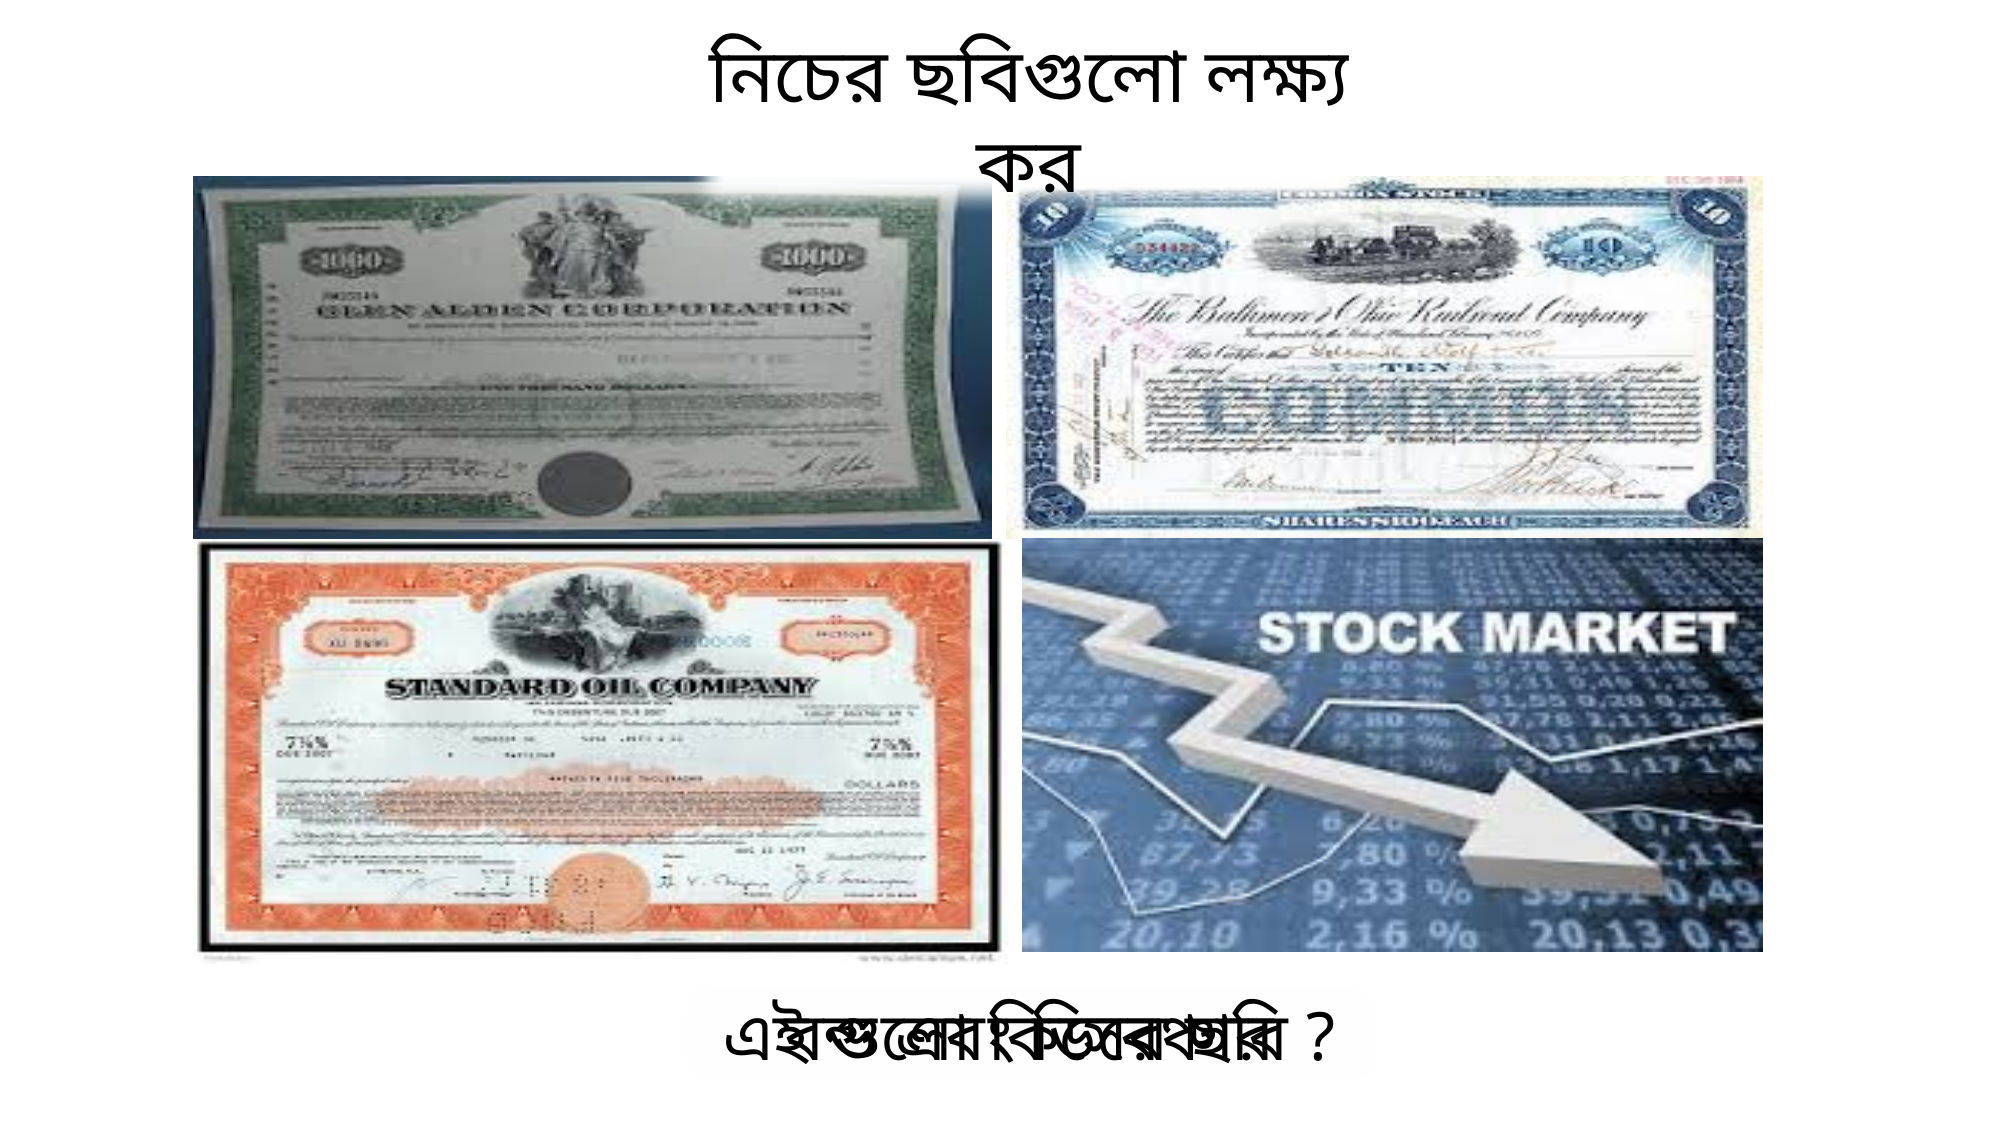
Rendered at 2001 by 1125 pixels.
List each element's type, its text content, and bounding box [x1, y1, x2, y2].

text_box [718, 53, 1341, 176]
text_box নিচের ছবিগুলো লক্ষ্য কর [722, 57, 1337, 176]
text_box বন্ড এবং ডিবেঞ্চার [685, 986, 1373, 1081]
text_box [193, 176, 1763, 964]
